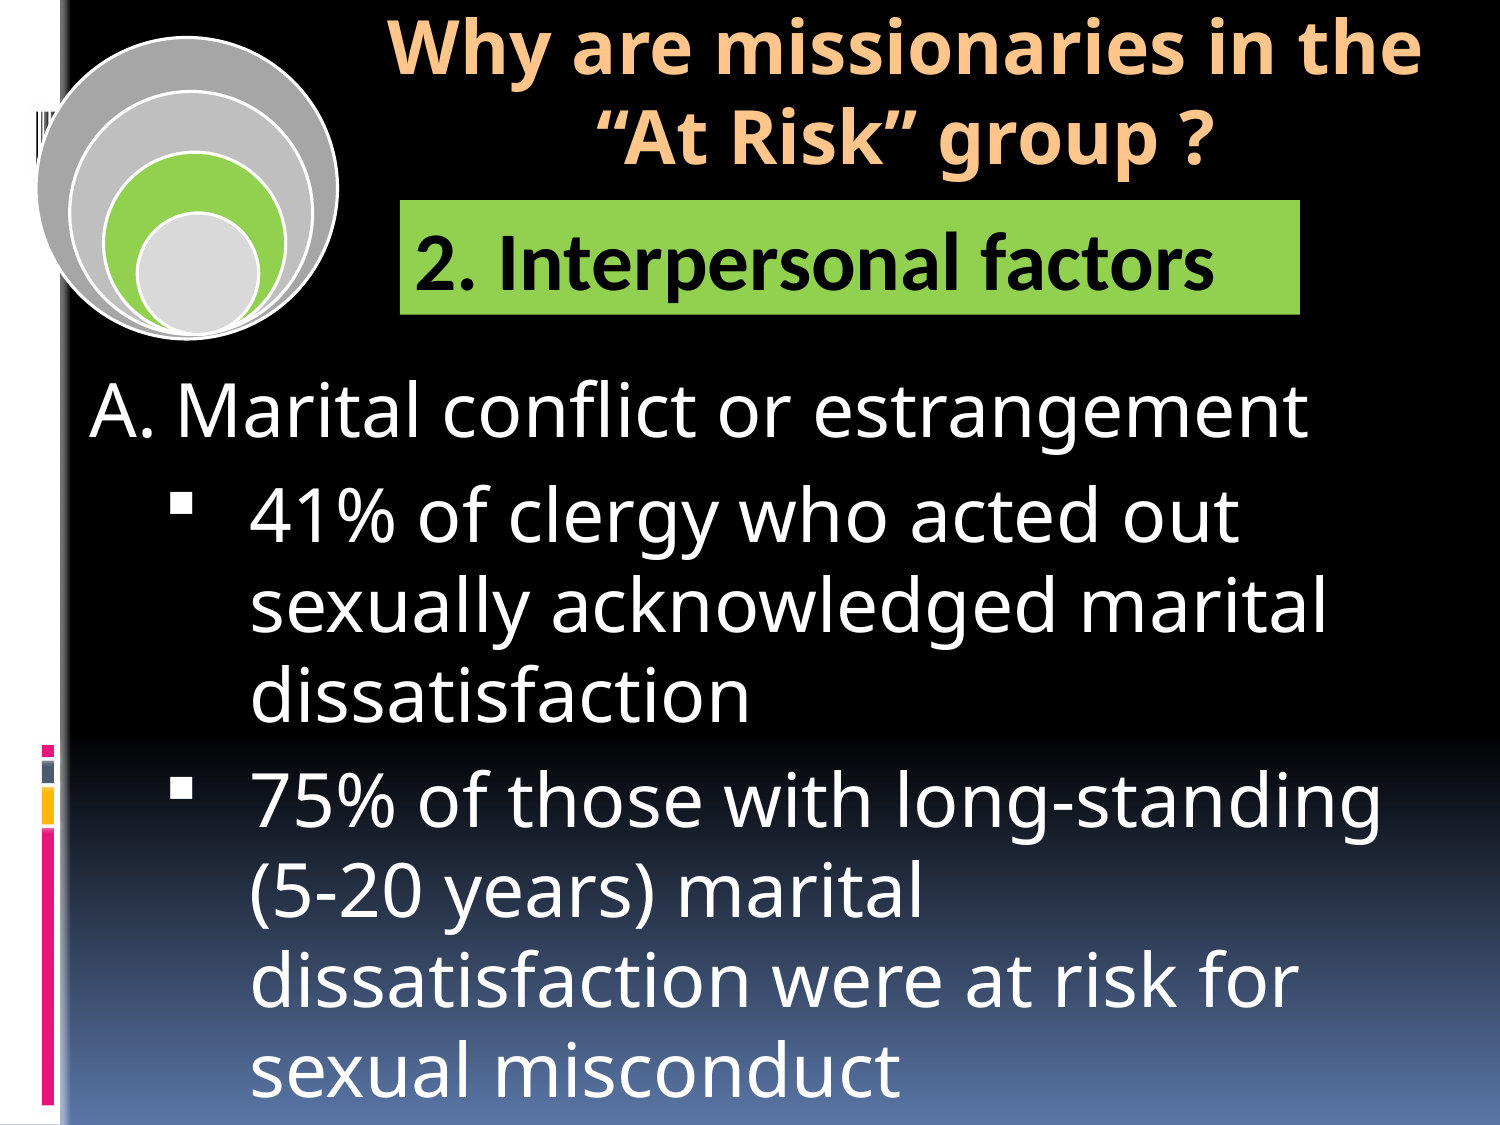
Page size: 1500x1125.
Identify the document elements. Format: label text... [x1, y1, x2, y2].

text_box Marital conflict or estrangement 41% of clergy who acted out sexually acknowledged marital dissatisfaction 75% of those with long-standing (5-20 years) marital dissatisfaction were at risk for sexual misconduct [0, 249, 1438, 538]
text_box Why are missionaries in the “At Risk” group ? [312, 6, 1500, 263]
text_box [35, 37, 338, 340]
text_box 2. Interpersonal factors [399, 200, 1300, 315]
